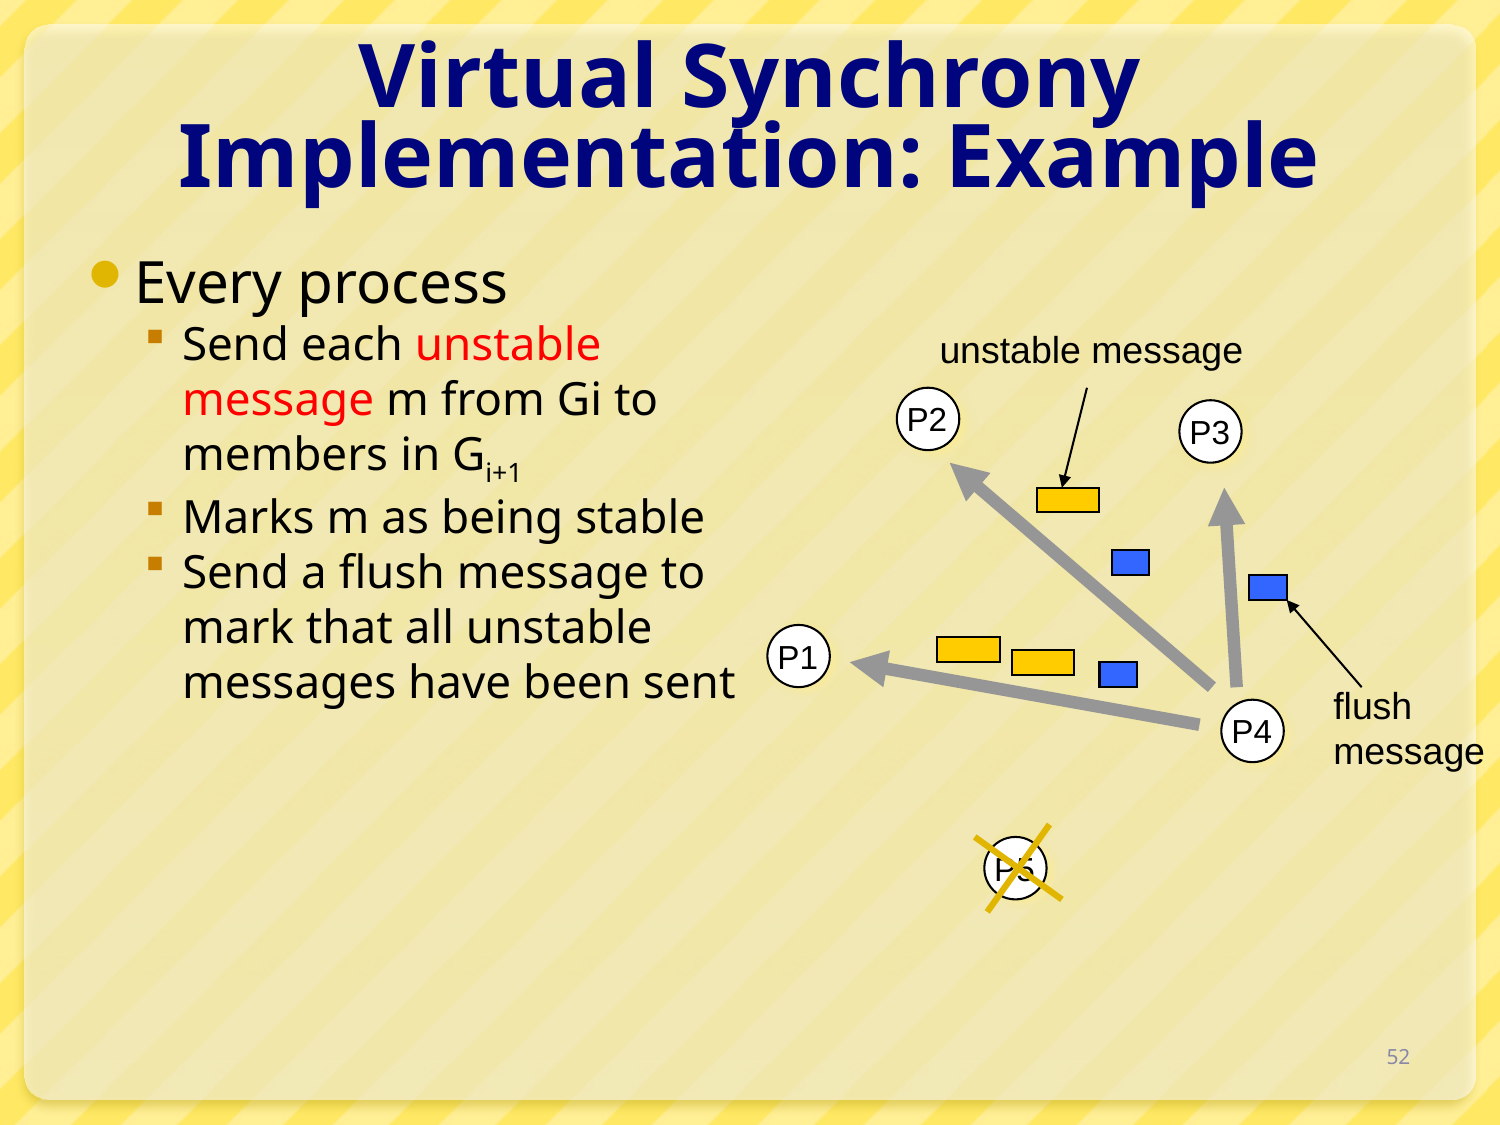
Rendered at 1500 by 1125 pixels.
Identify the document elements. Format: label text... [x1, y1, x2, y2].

text_box [912, 446, 944, 451]
text_box unstable message [924, 319, 1259, 379]
text_box [1036, 487, 1100, 513]
text_box [949, 462, 1212, 688]
text_box [1099, 662, 1137, 688]
text_box [1012, 649, 1075, 675]
text_box [1002, 836, 1029, 840]
text_box [849, 658, 1200, 725]
text_box [1238, 699, 1267, 703]
list Every process Send each unstable message m from Gi to members in Gi+1 Marks m as being stable Send a flush message to mark that all unstable messages have been sent [50, 237, 763, 1005]
slide_number 52 [1074, 1019, 1425, 1080]
list Can we guarantee that all members of a process group receive all messages delivered to that group? Simplest solutions assume that we have a small number of processes in the group, processes do not fail, and the group does not change during message transmission. Approaches that rely on feedback (acknowledgements) do not scale well Will look at this later in semester [0, 0, 1500, 1125]
title Virtual Synchrony Implementation: Example [50, 37, 1450, 213]
text_box [1058, 387, 1088, 488]
text_box [937, 637, 1000, 663]
text_box P3 [1174, 403, 1246, 459]
text_box [1195, 459, 1226, 463]
text_box [1237, 758, 1269, 763]
text_box [1249, 575, 1287, 600]
text_box P5 [979, 840, 1050, 895]
text_box [783, 683, 815, 688]
text_box [1218, 487, 1237, 688]
text_box [1000, 895, 1032, 900]
text_box P1 [762, 628, 834, 683]
text_box [1112, 549, 1150, 575]
text_box P4 [1216, 703, 1288, 758]
text_box [914, 387, 942, 391]
text_box flush message [1318, 674, 1500, 780]
text_box P2 [891, 391, 963, 446]
text_box [1286, 600, 1351, 674]
text_box [785, 624, 812, 628]
